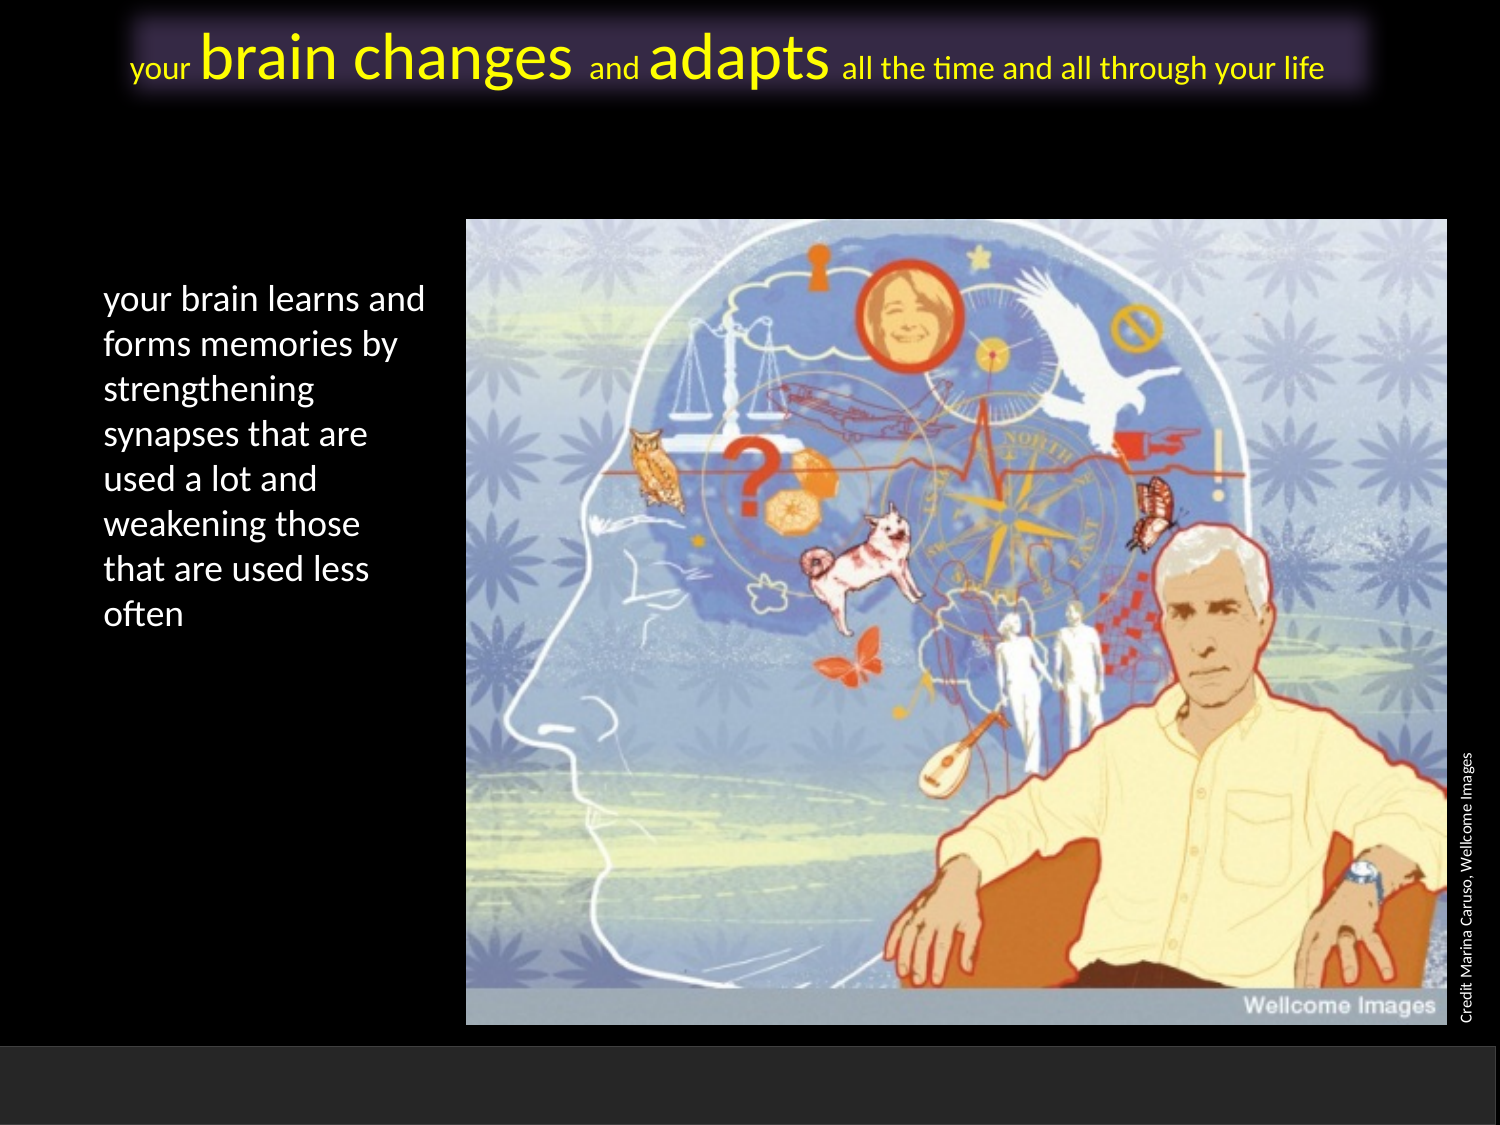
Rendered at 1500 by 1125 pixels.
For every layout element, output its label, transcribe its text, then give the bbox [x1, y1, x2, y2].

footer [0, 1046, 1496, 1125]
text_box your brain changes and adapts all the time and all through your life [152, 37, 1349, 72]
picture [466, 219, 1448, 1025]
text_box Credit Marina Caruso, Wellcome Images [1447, 379, 1483, 1039]
text_box your brain learns and forms memories by strengthening synapses that are used a lot and weakening those that are used less often [88, 266, 443, 642]
